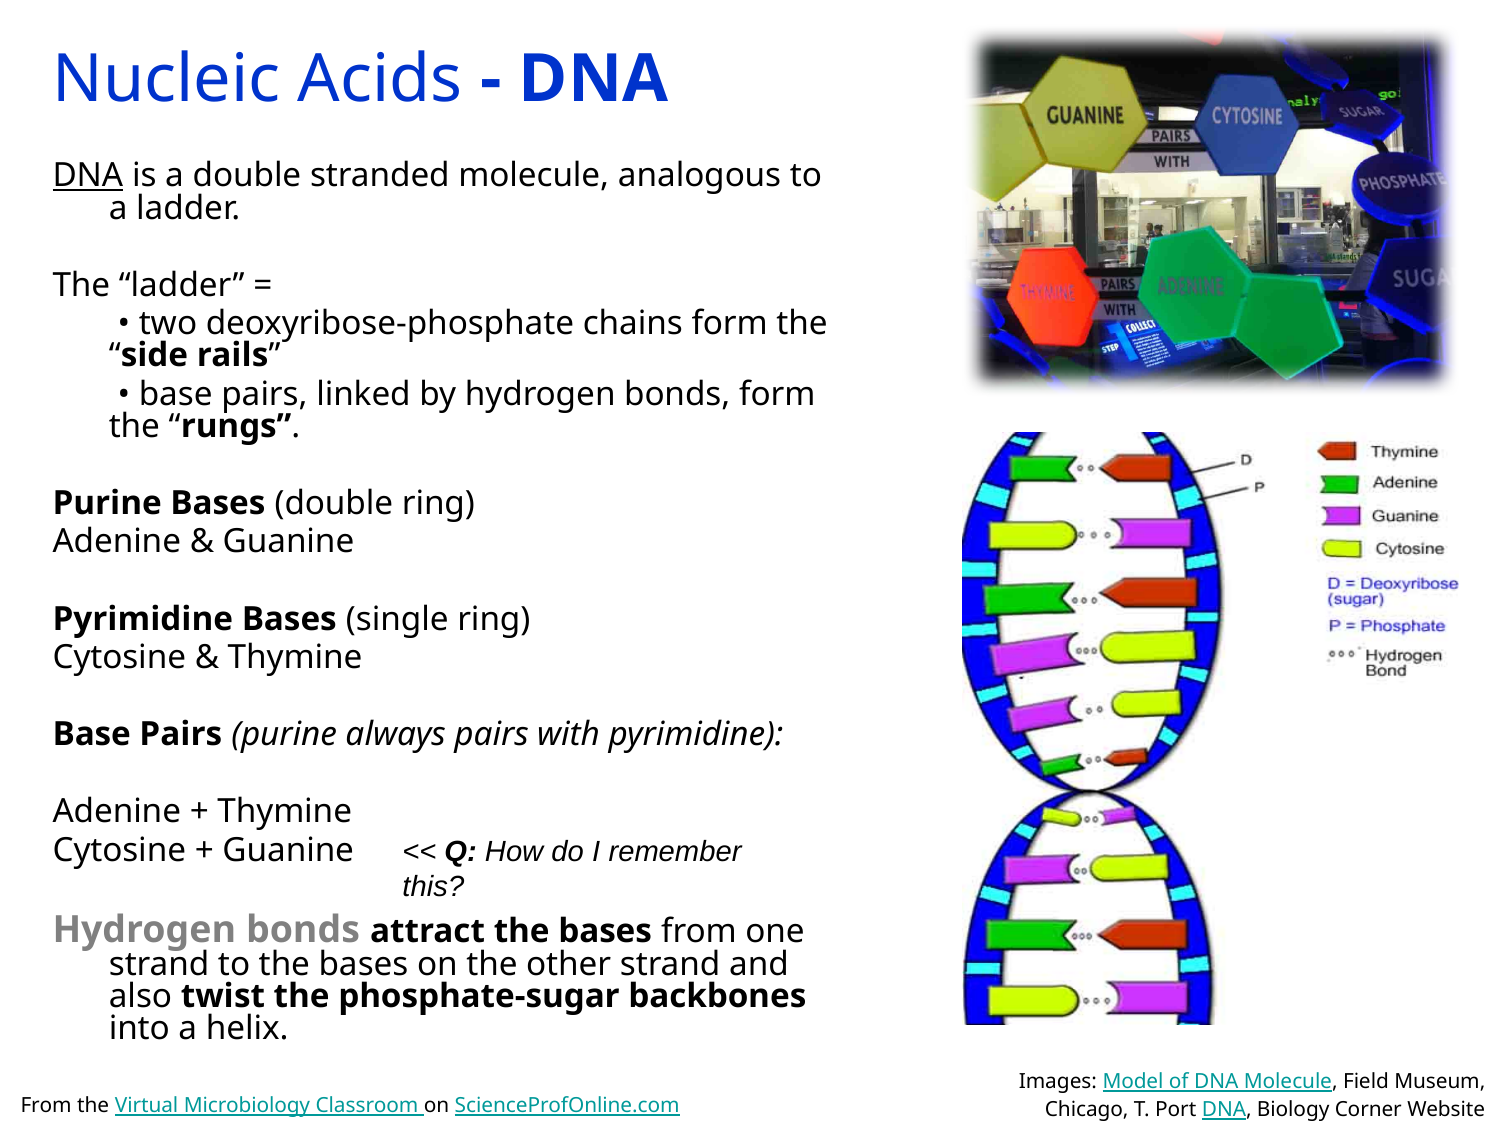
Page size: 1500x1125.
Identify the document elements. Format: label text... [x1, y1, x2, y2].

text_box << Q: How do I remember this? [387, 824, 825, 910]
picture [962, 24, 1459, 398]
title Nucleic Acids - DNA [37, 37, 957, 113]
text_box From the Virtual Microbiology Classroom on ScienceProfOnline.com [5, 1084, 695, 1125]
text_box Images: Model of DNA Molecule, Field Museum, Chicago, T. Port DNA, Biology Corner Website [962, 1060, 1500, 1125]
list DNA is a double stranded molecule, analogous to a ladder. The “ladder” = • two deoxyribose-phosphate chains form the “side rails” • base pairs, linked by hydrogen bonds, form the “rungs”. Purine Bases (double ring) Adenine & Guanine Pyrimidine Bases (single ring) Cytosine & Thymine Base Pairs (purine always pairs with pyrimidine): Adenine + Thymine Cytosine + Guanine Hydrogen bonds attract the bases from one strand to the bases on the other strand and also twist the phosphate-sugar backbones into a helix. [37, 149, 850, 1088]
picture [962, 432, 1459, 1026]
